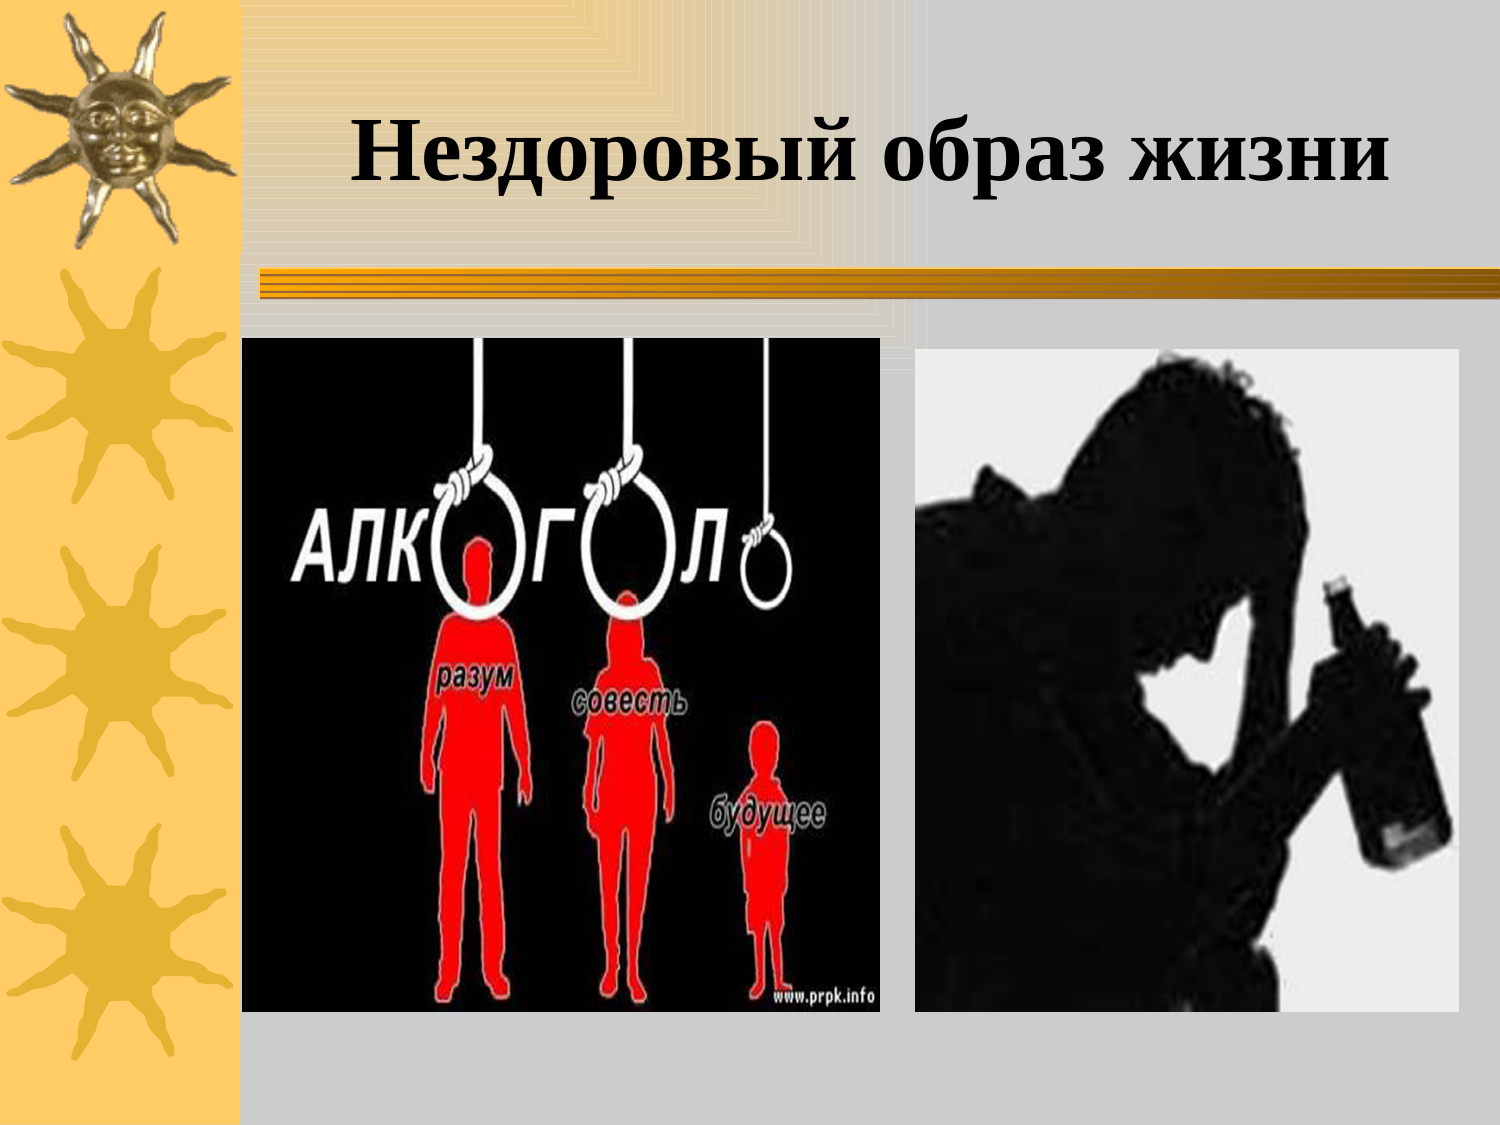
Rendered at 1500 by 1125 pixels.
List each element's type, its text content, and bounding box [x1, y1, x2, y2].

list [242, 337, 881, 1012]
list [915, 349, 1459, 1012]
title Нездоровый образ жизни [250, 49, 1492, 238]
picture [1, 8, 242, 254]
